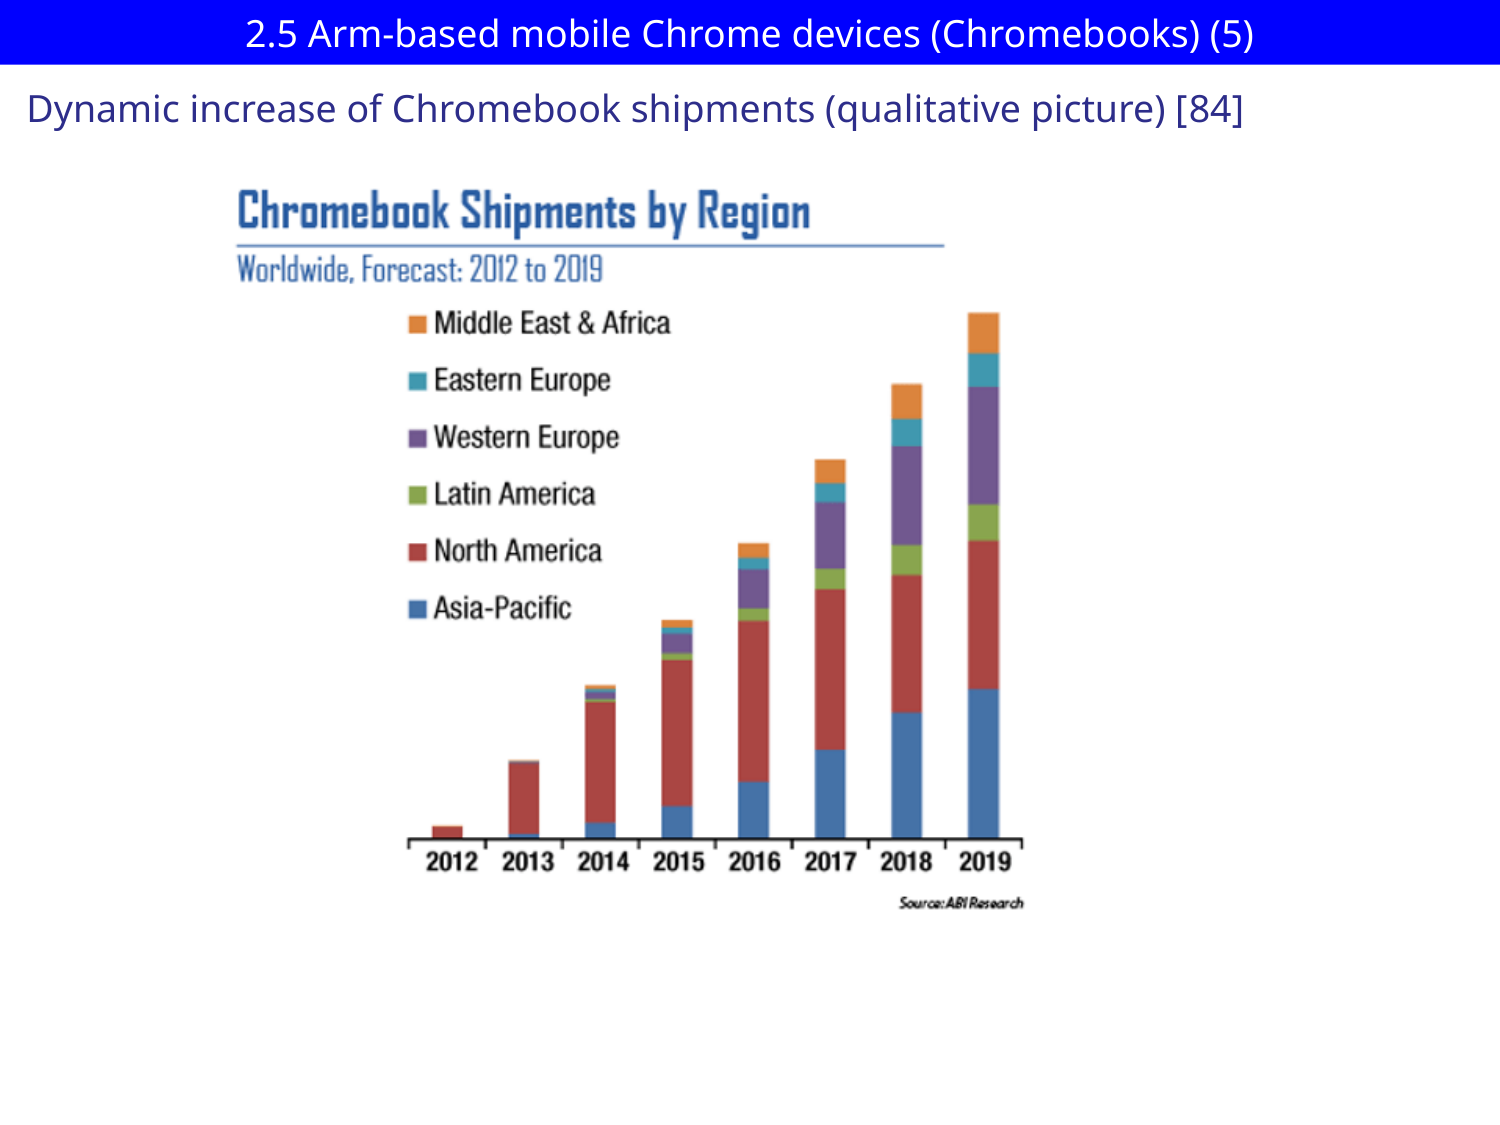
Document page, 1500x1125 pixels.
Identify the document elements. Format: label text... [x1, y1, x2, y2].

text_box Dynamic increase of Chromebook shipments (qualitative picture) [84] [11, 78, 1371, 138]
title 2.5 Arm-based mobile Chrome devices (Chromebooks) (5) [0, 0, 1500, 65]
picture [70, 184, 1181, 923]
